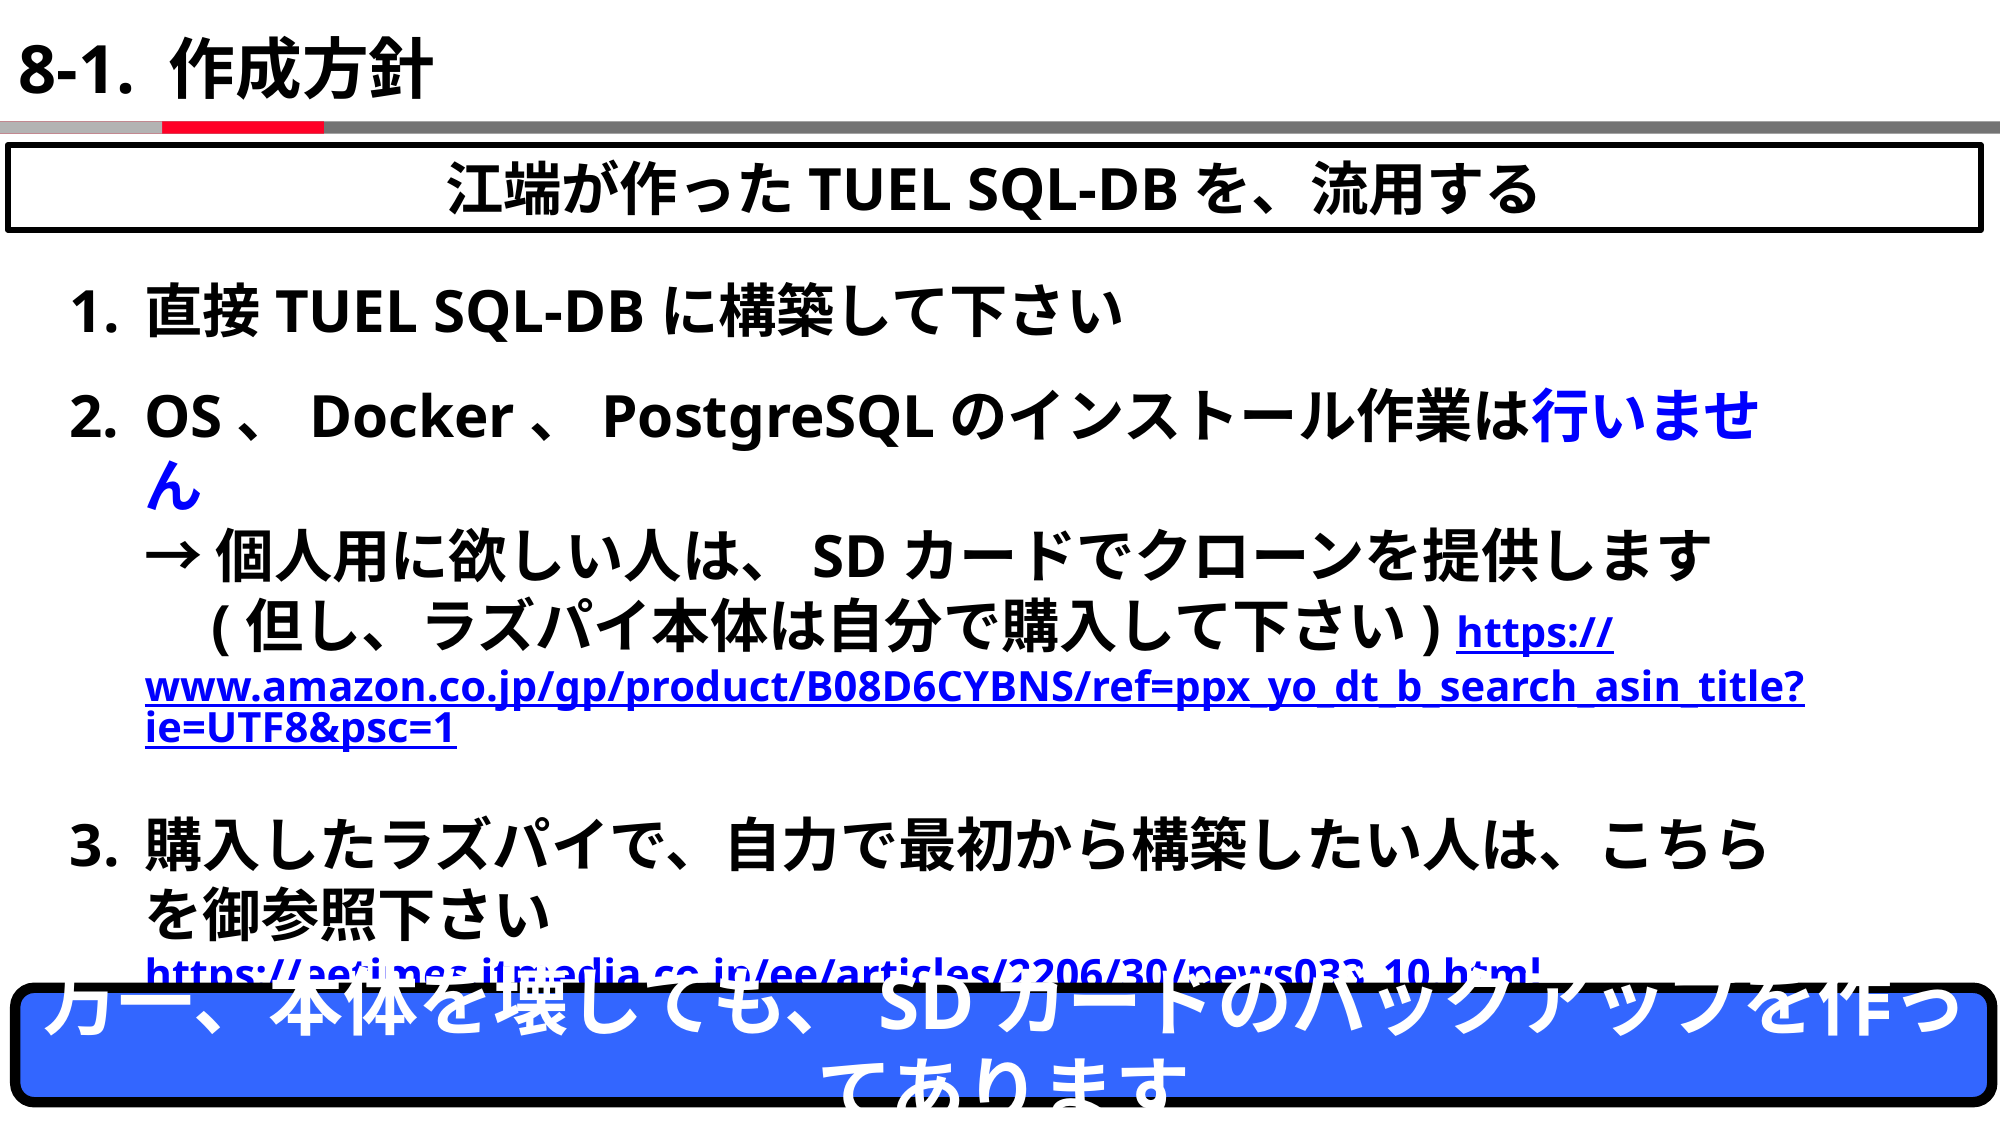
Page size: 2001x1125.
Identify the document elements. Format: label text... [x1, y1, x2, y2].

title 8-1. 作成方針 [3, 19, 472, 115]
text_box 万一、本体を壊しても、SDカードのバックアップを作ってあります [13, 985, 1995, 1105]
text_box 江端が作ったTUEL SQL-DBを、流用する [7, 145, 1981, 230]
text_box 直接TUEL SQL-DBに構築して下さい OS、Docker、PostgreSQLのインストール作業は行いません → 個人用に欲しい人は、SDカードでクローンを提供します (但し、ラズパイ本体は自分で購入して下さい) https://www.amazon.co.jp/gp/product/B08D6CYBNS/ref=ppx_yo_dt_b_search_asin_title?ie=UTF8&psc=1 購入したラズパイで、自力で最初から構築したい人は、こちらを御参照下さい https://eetimes.itmedia.co.jp/ee/articles/2206/30/news033_10.html [54, 267, 1827, 776]
